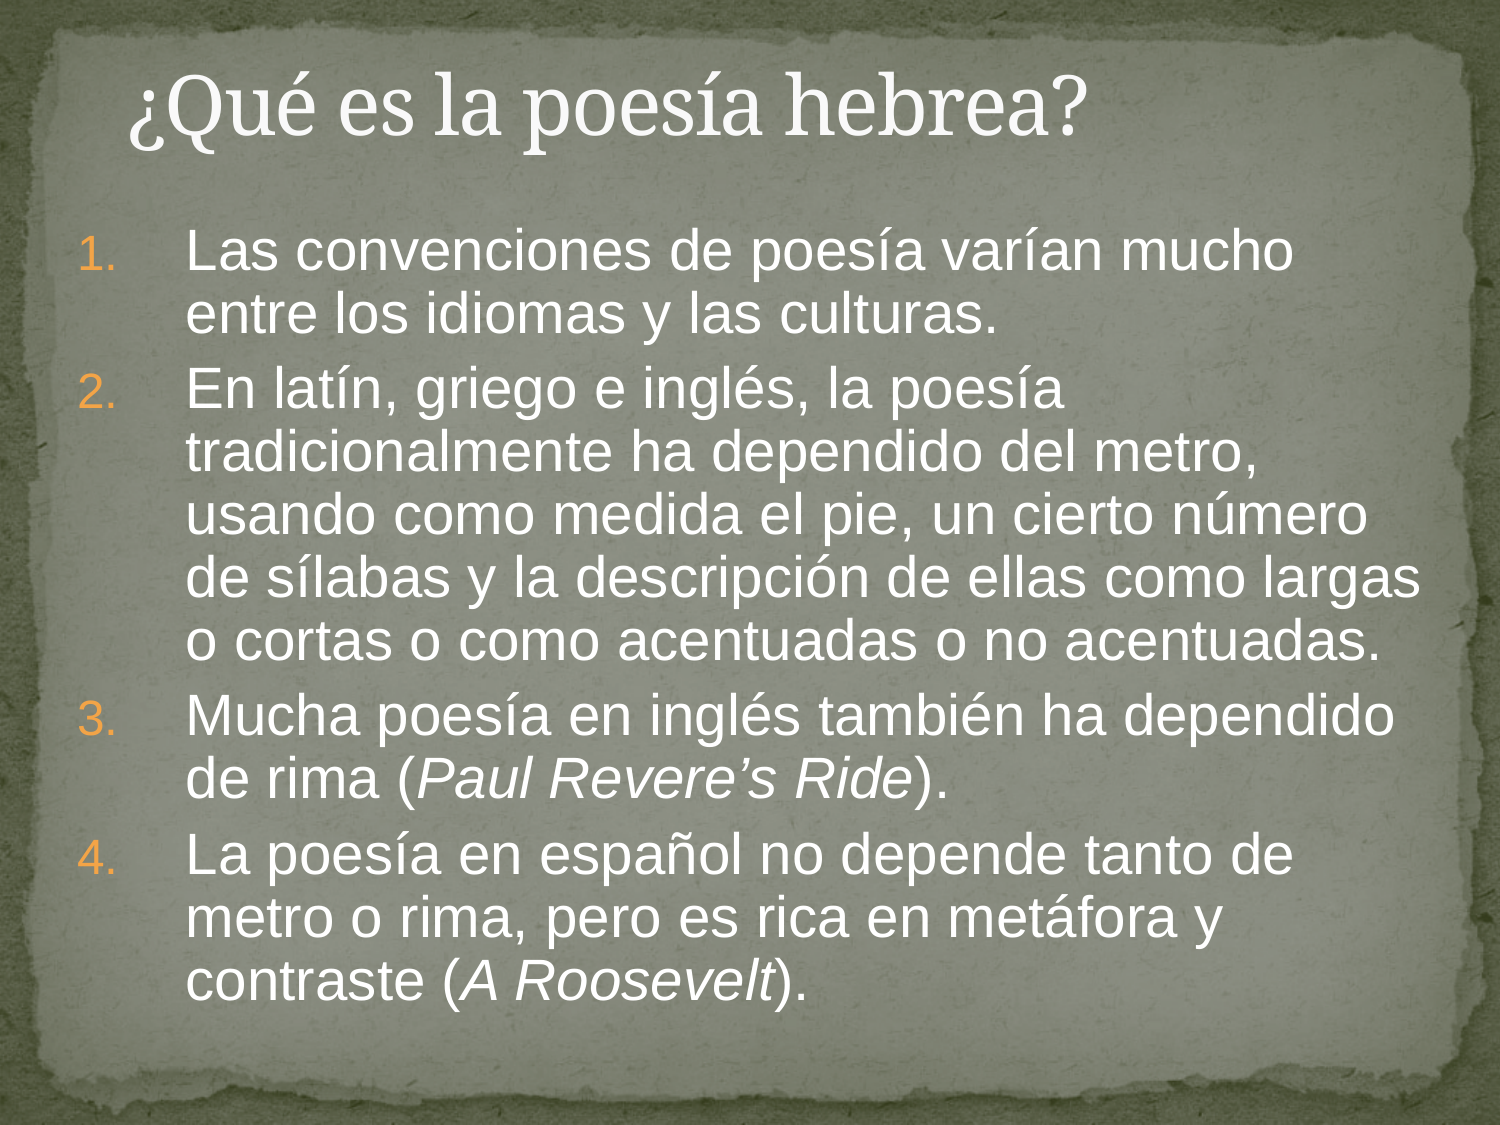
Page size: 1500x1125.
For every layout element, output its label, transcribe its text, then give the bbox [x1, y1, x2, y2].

title ¿Qué es la poesía hebrea? [112, 37, 1388, 160]
list Las convenciones de poesía varían mucho entre los idiomas y las culturas. En latín, griego e inglés, la poesía tradicionalmente ha dependido del metro, usando como medida el pie, un cierto número de sílabas y la descripción de ellas como largas o cortas o como acentuadas o no acentuadas. Mucha poesía en inglés también ha dependido de rima (Paul Revere’s Ride). La poesía en español no depende tanto de metro o rima, pero es rica en metáfora y contraste (A Roosevelt). [62, 212, 1450, 1125]
